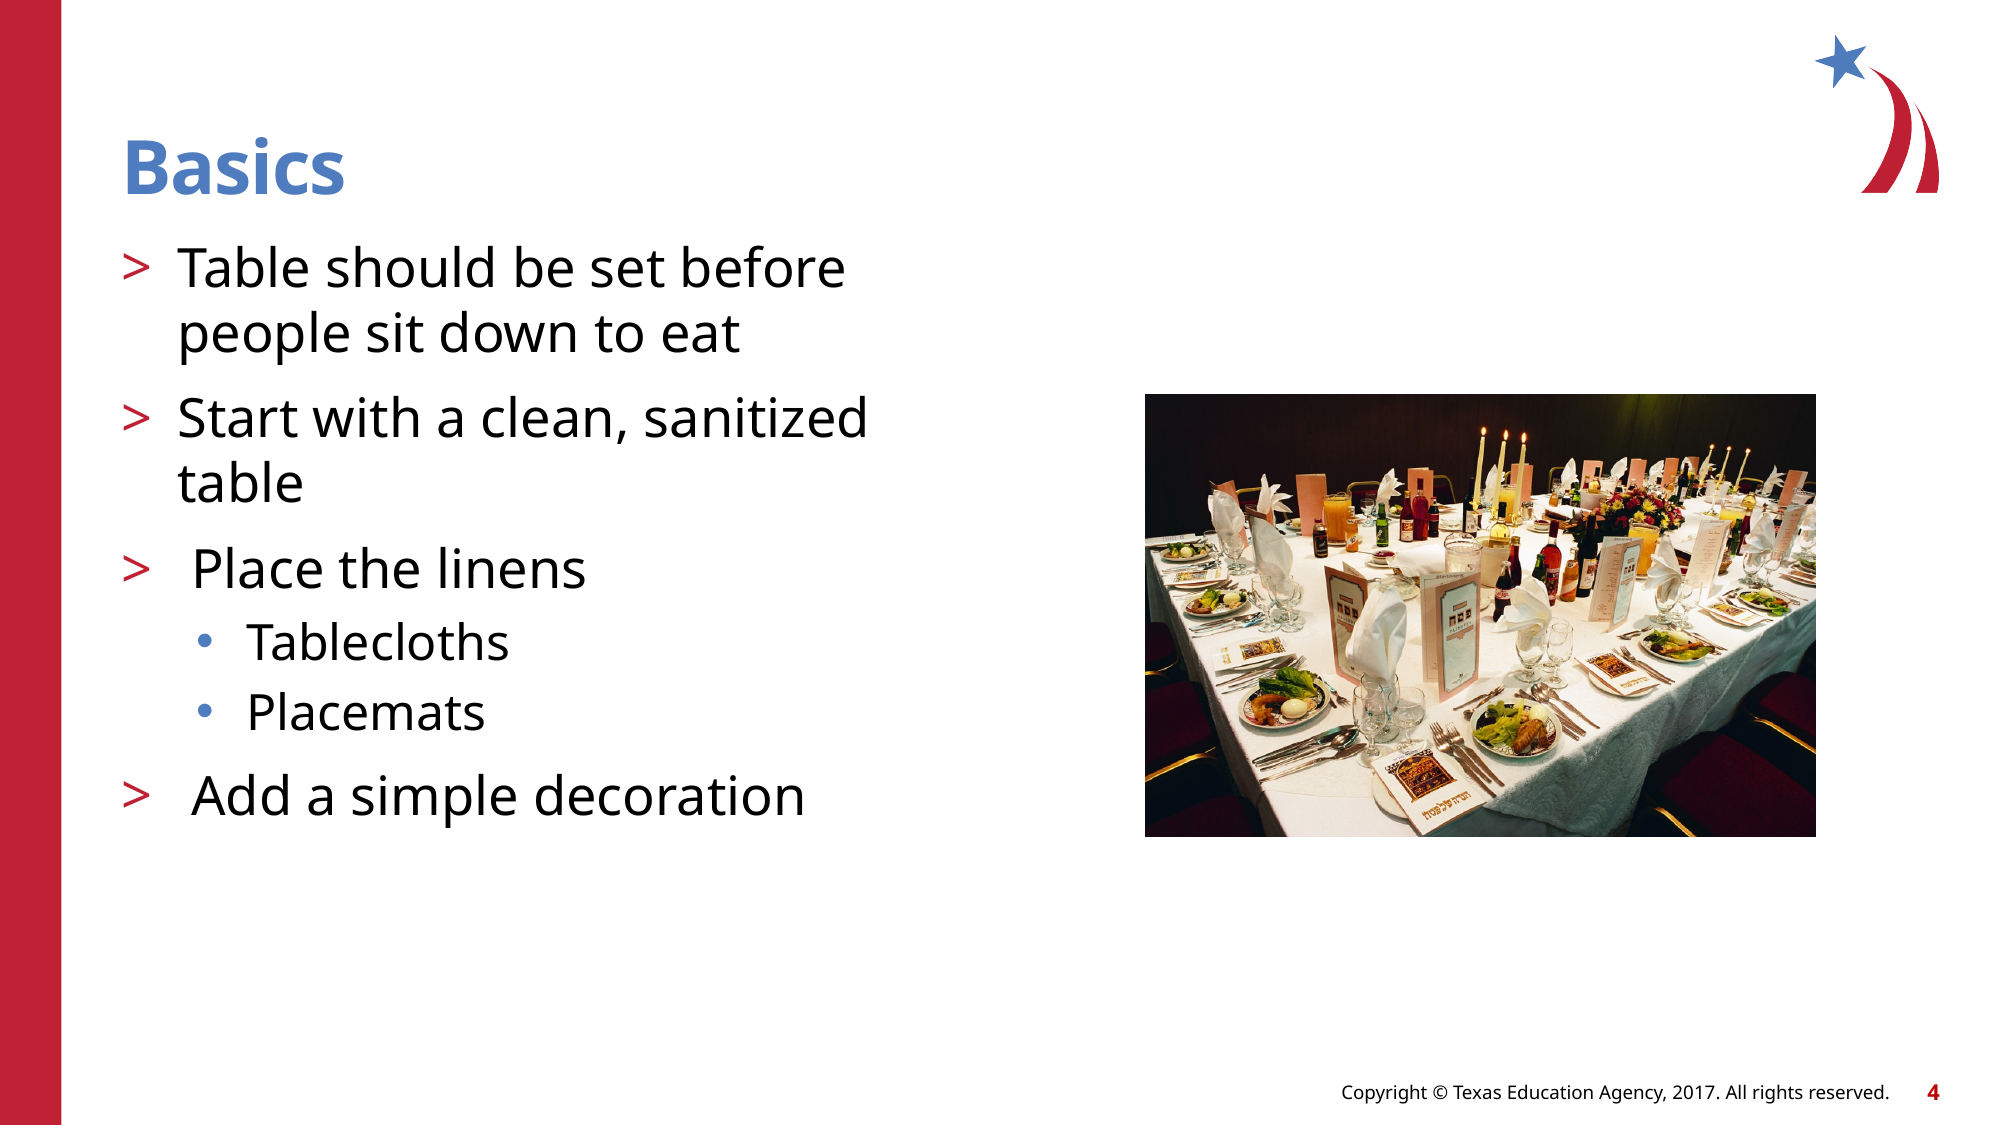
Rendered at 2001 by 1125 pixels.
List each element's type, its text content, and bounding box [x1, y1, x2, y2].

title Basics [121, 66, 1772, 211]
picture [1814, 34, 1939, 193]
picture [1145, 394, 1816, 837]
list Table should be set before people sit down to eat Start with a clean, sanitized table Place the linens Tablecloths Placemats Add a simple decoration [121, 233, 1000, 1010]
